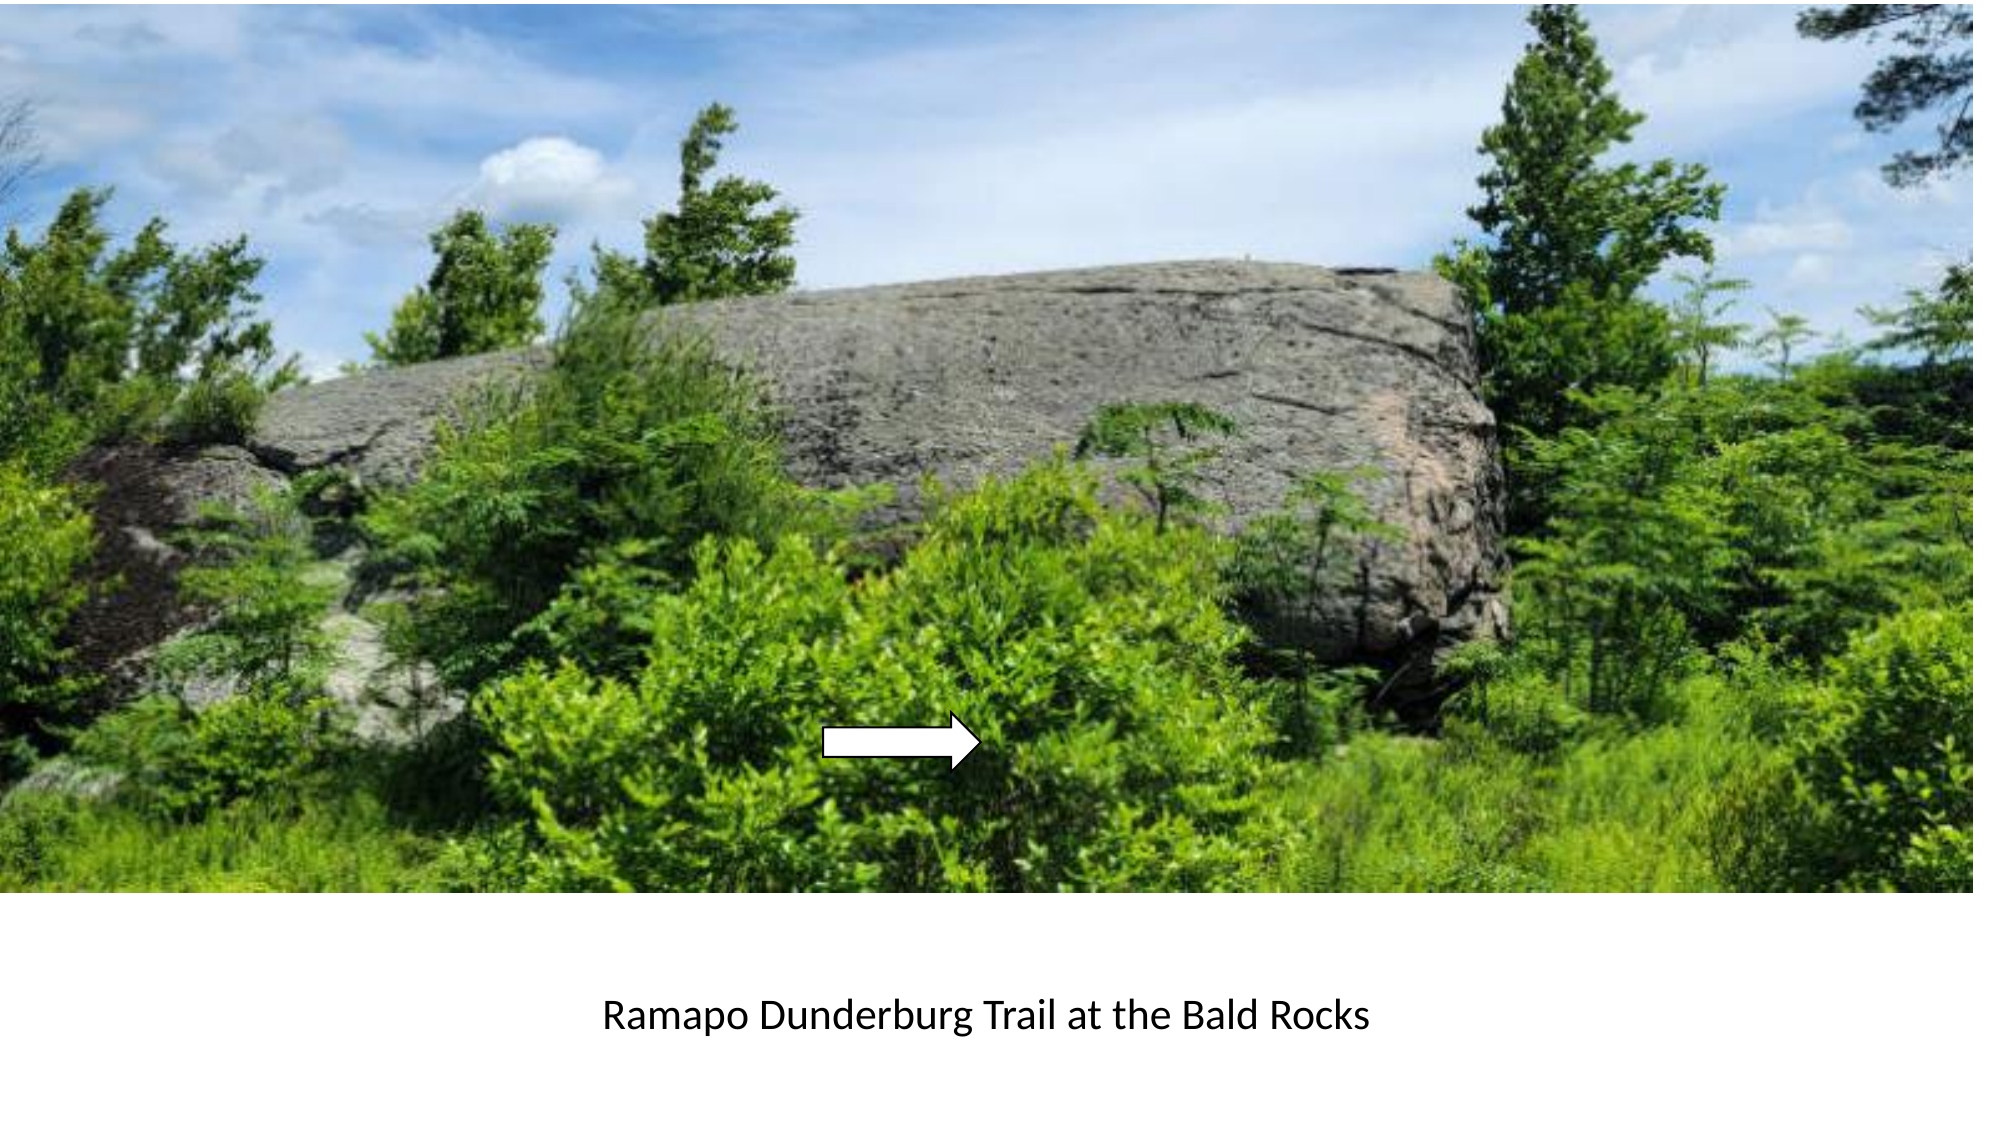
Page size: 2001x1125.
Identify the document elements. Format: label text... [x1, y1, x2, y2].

picture [0, 4, 1973, 893]
text_box Ramapo Dunderburg Trail at the Bald Rocks [367, 978, 1606, 1046]
